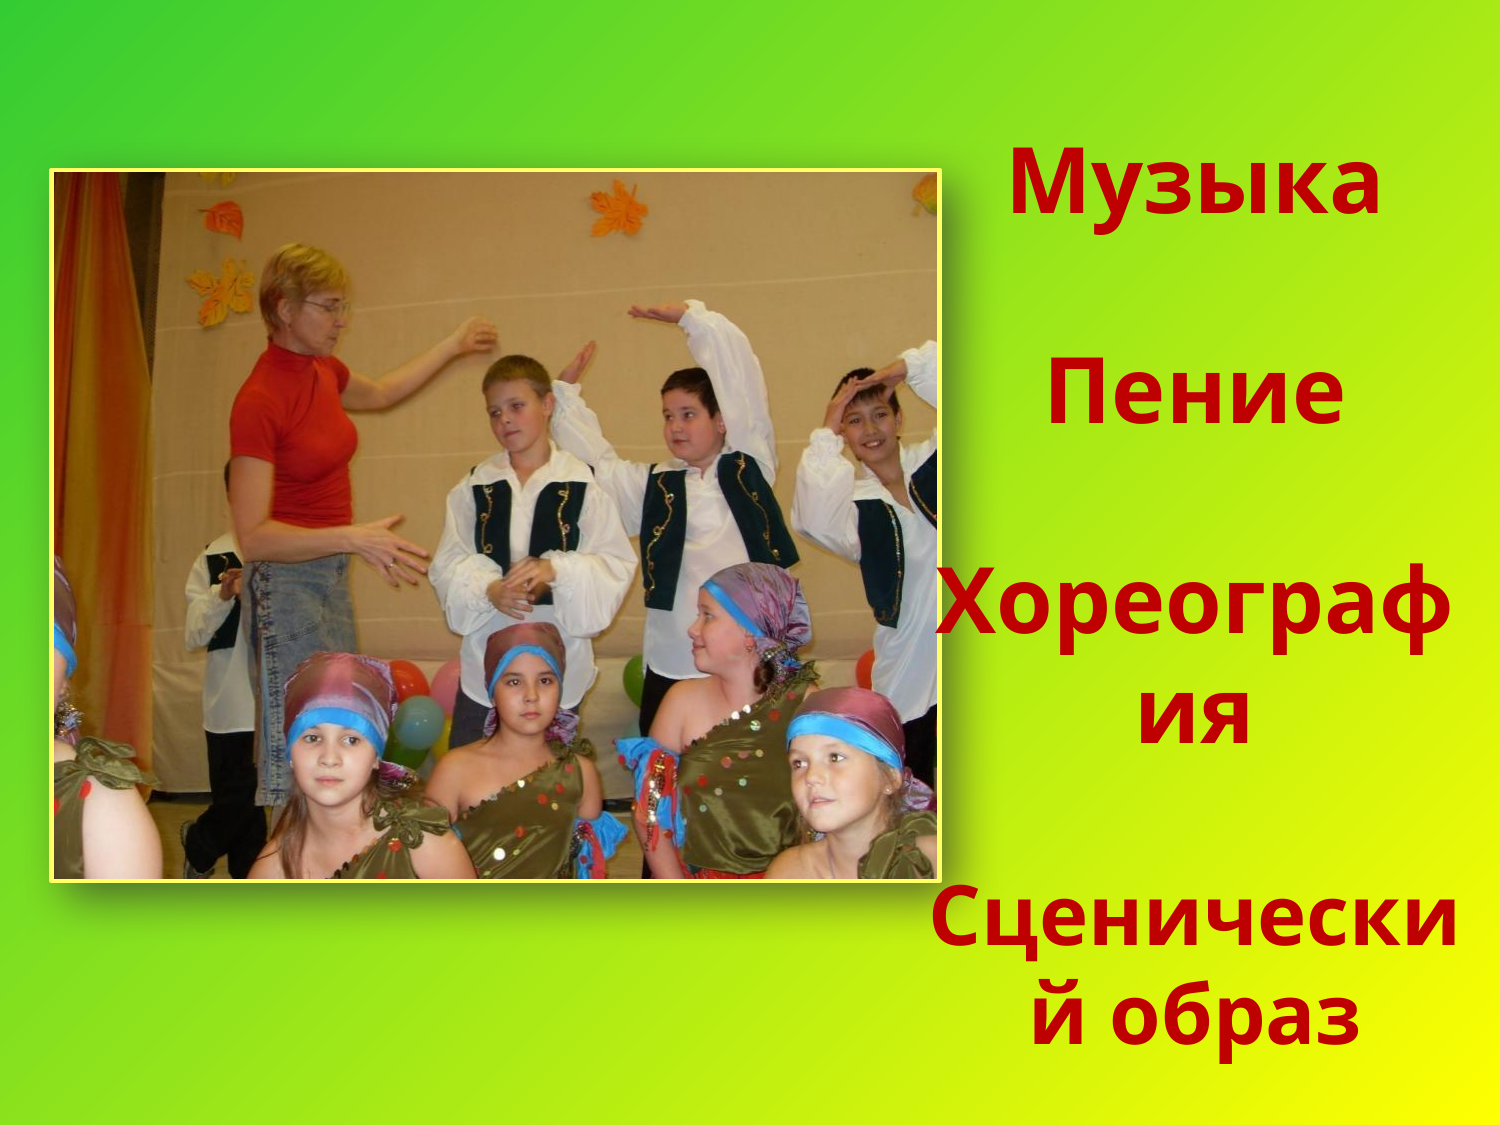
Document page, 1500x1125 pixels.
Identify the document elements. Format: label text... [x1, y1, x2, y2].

text_box Музыка Пение Хореография Сценический образ [902, 114, 1489, 1070]
picture [53, 171, 938, 880]
